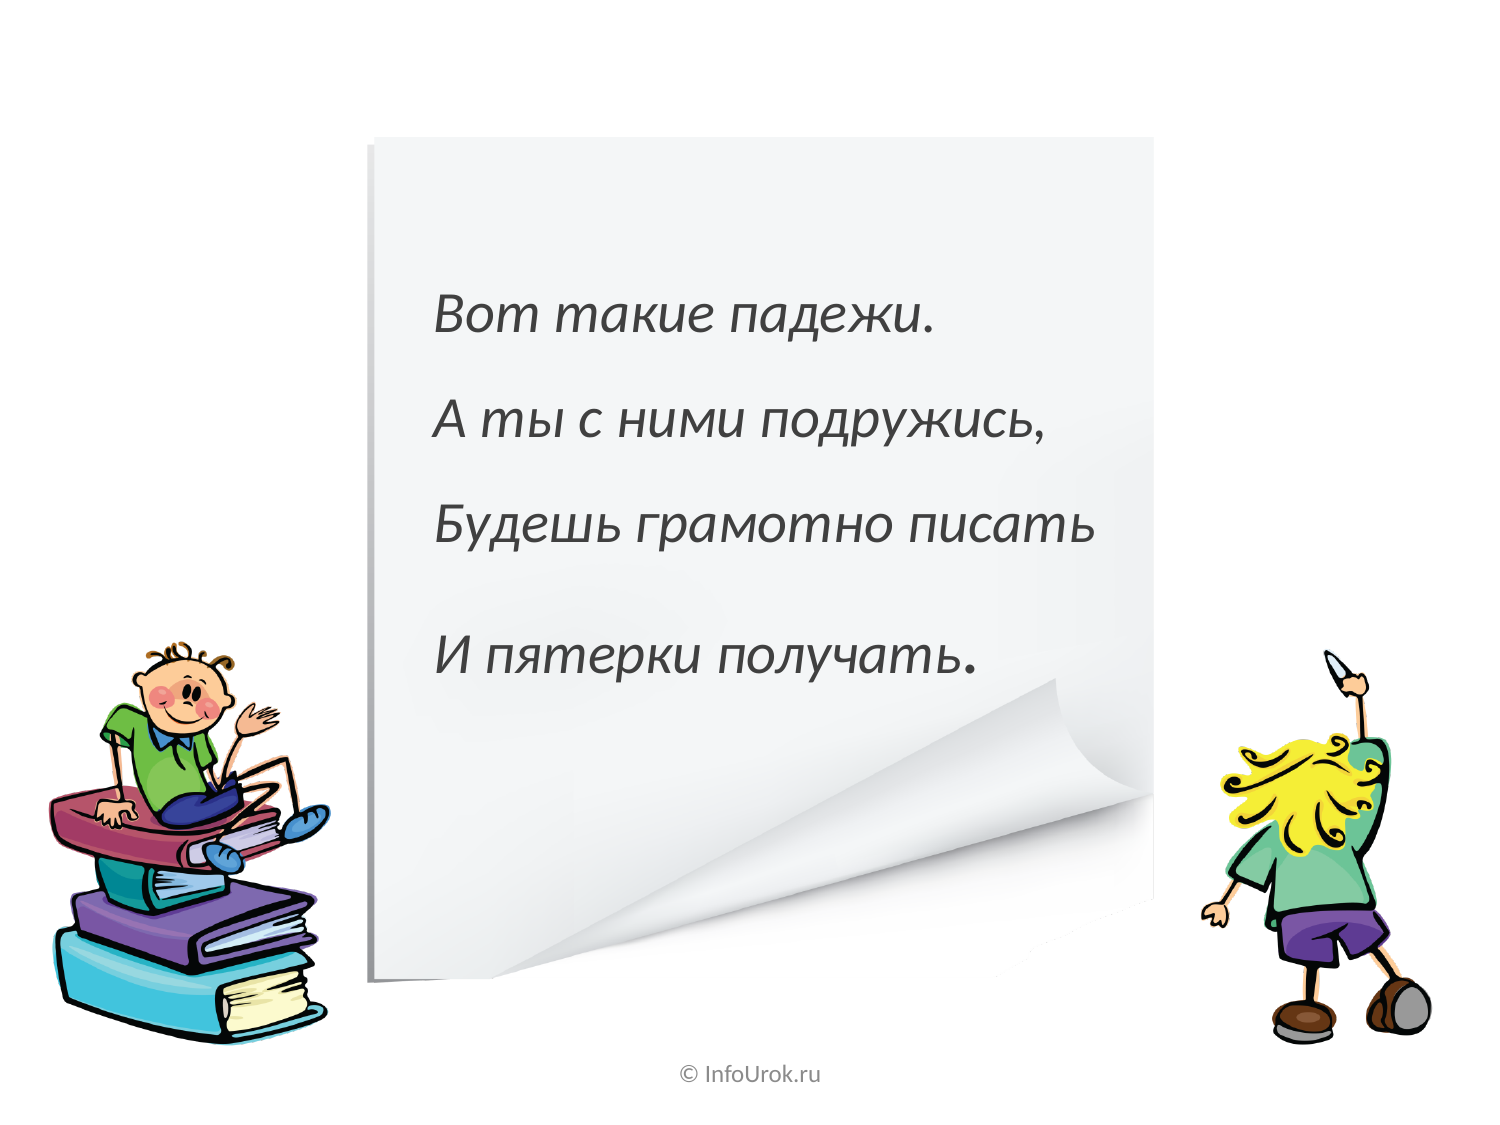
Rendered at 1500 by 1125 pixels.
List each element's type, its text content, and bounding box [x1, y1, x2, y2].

picture [40, 633, 339, 1052]
footer © InfoUrok.ru [512, 1042, 988, 1103]
picture [367, 136, 1441, 1066]
